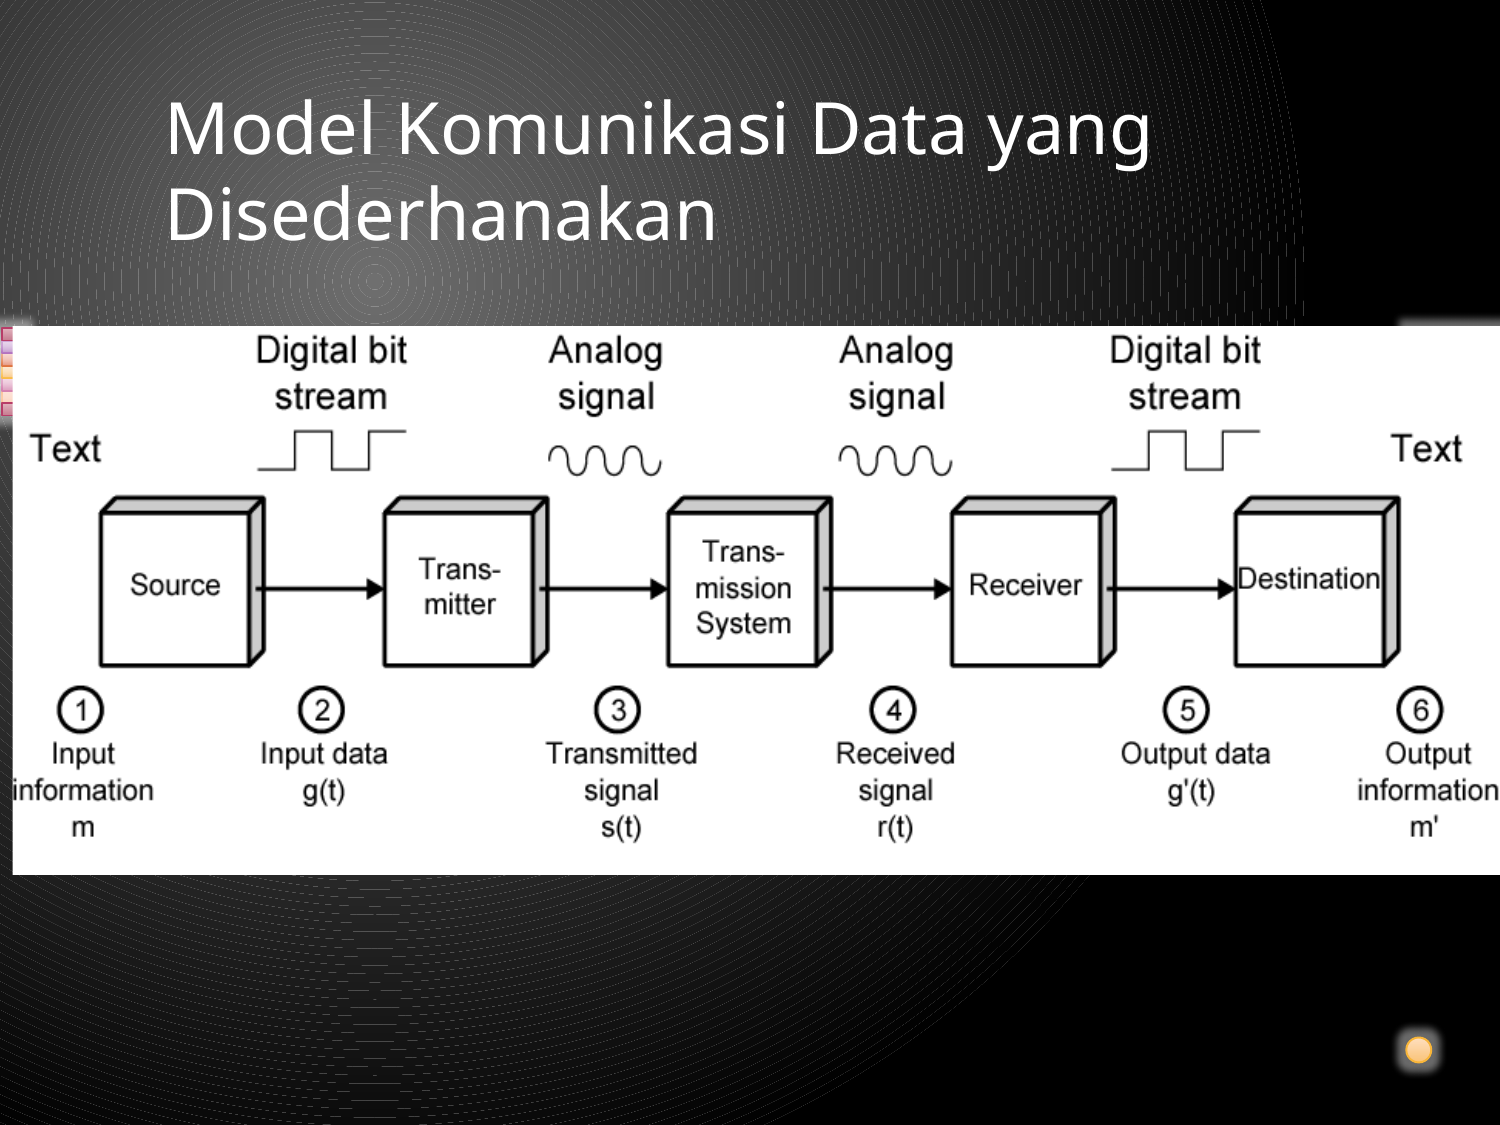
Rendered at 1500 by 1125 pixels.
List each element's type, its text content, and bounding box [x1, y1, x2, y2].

title Model Komunikasi Data yang Disederhanakan [150, 75, 1413, 263]
picture [11, 325, 1500, 876]
